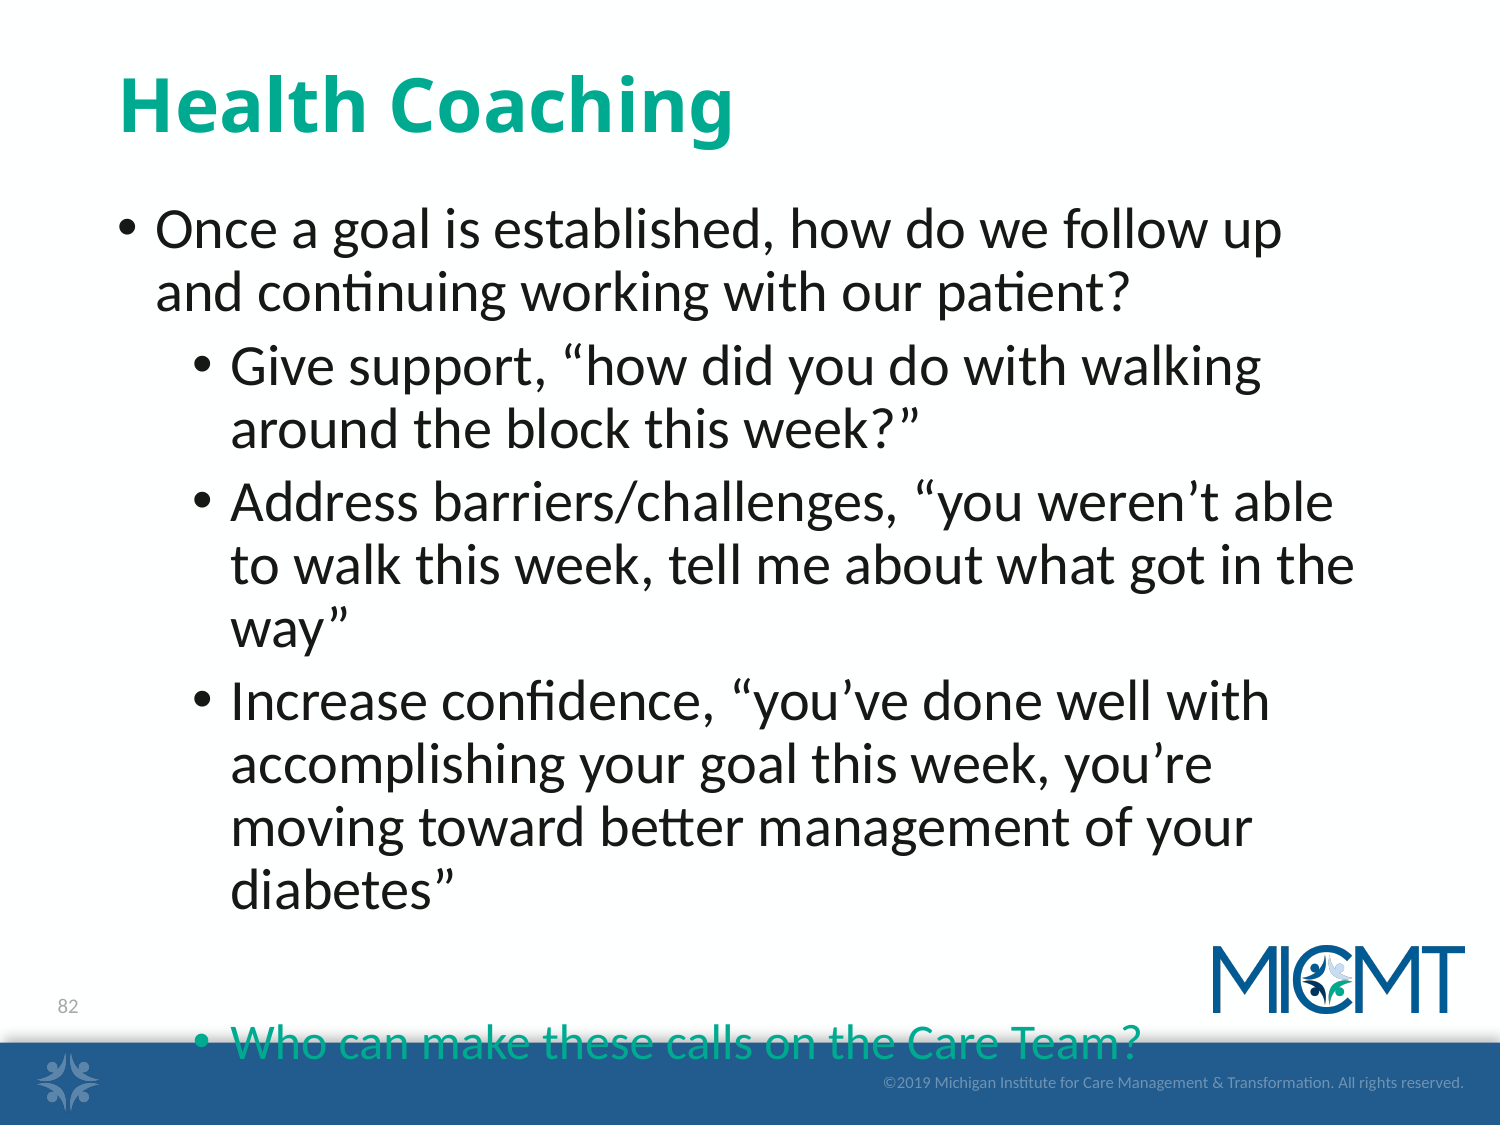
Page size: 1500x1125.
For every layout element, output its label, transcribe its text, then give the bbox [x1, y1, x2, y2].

list Once a goal is established, how do we follow up and continuing working with our patient? Give support, “how did you do with walking around the block this week?” Address barriers/challenges, “you weren’t able to walk this week, tell me about what got in the way” Increase confidence, “you’ve done well with accomplishing your goal this week, you’re moving toward better management of your diabetes” Who can make these calls on the Care Team? [103, 191, 1397, 922]
title Health Coaching [103, 59, 1397, 191]
picture [1213, 945, 1466, 1014]
